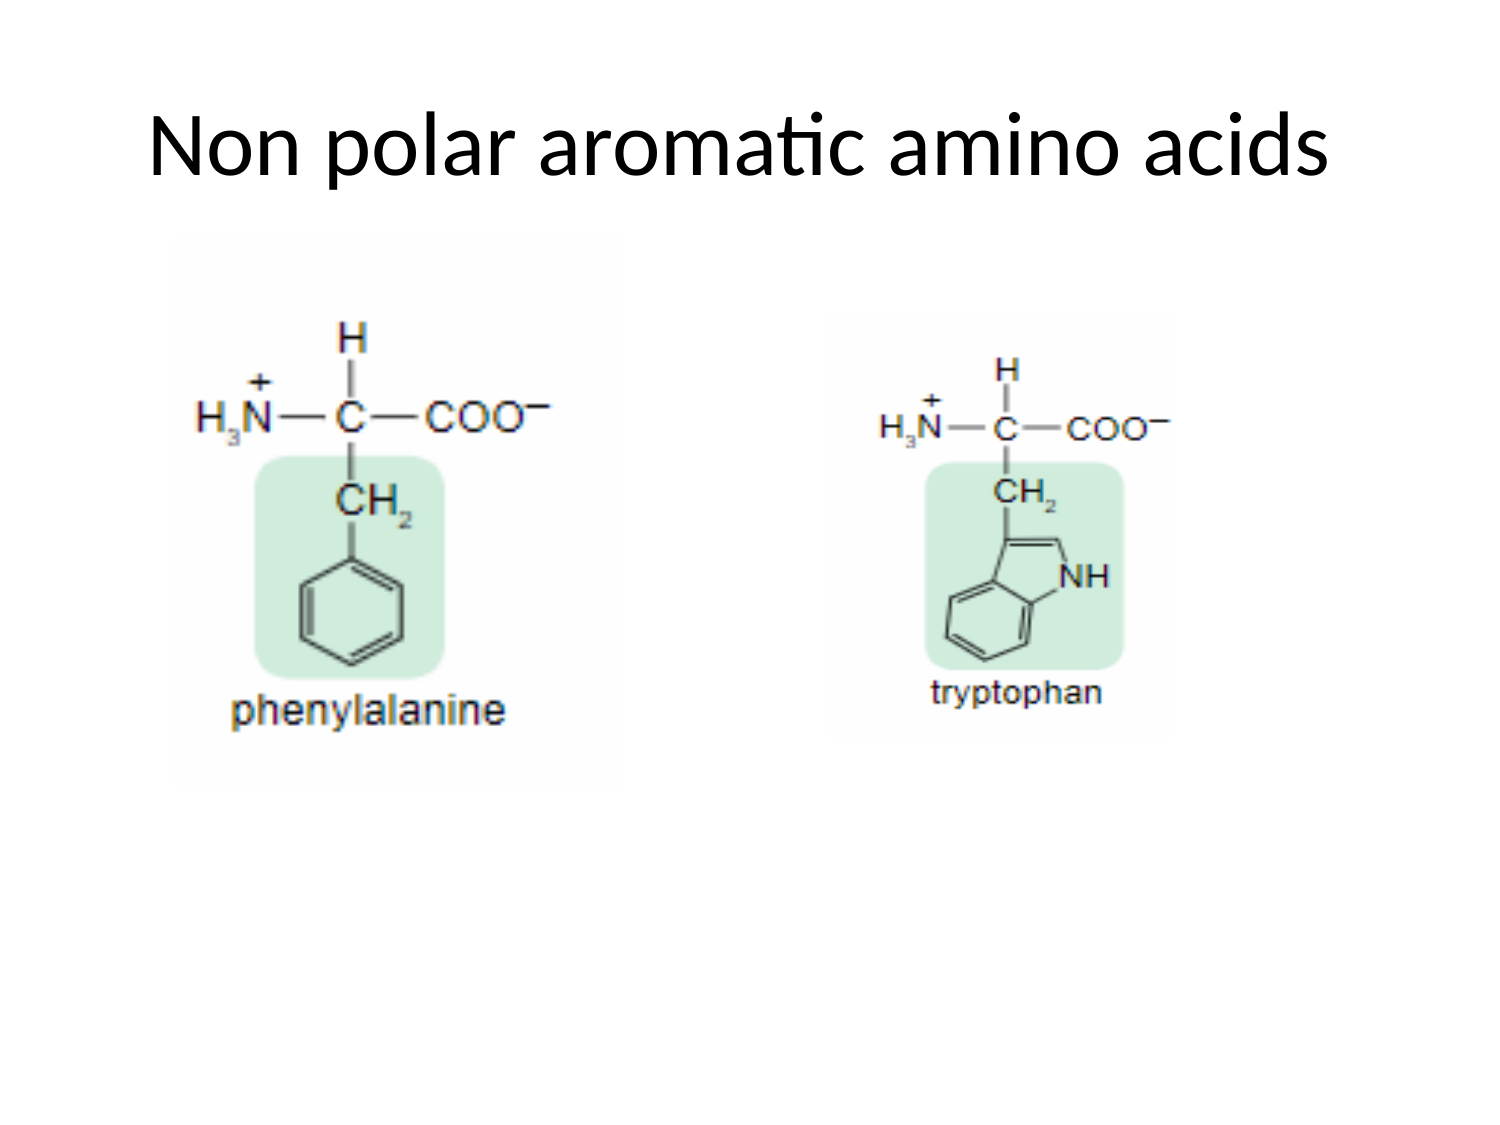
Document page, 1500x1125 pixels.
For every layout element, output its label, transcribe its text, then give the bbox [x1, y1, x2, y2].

picture [824, 312, 1176, 738]
picture [174, 237, 626, 788]
title Non polar aromatic amino acids [75, 45, 1425, 233]
